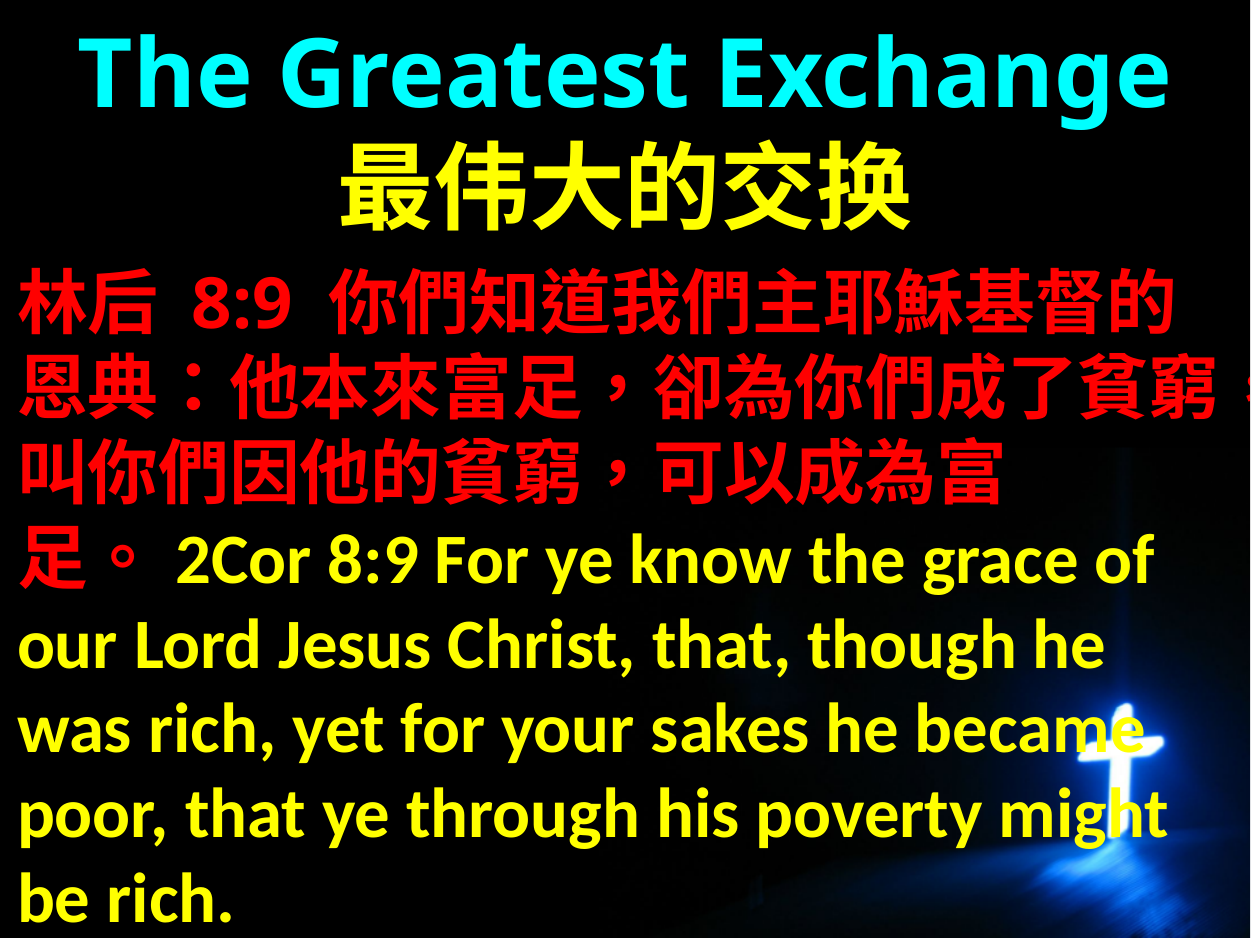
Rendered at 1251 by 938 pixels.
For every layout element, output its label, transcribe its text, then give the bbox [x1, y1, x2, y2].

text_box 林后 8:9 你們知道我們主耶穌基督的恩典：他本來富足，卻為你們成了貧窮，叫你們因他的貧窮，可以成為富足。2Cor 8:9 For ye know the grace of our Lord Jesus Christ, that, though he was rich, yet for your sakes he became poor, that ye through his poverty might be rich. [2, 250, 1250, 938]
text_box The Greatest Exchange 最伟大的交换 [0, 4, 1250, 250]
picture [0, 0, 1251, 938]
